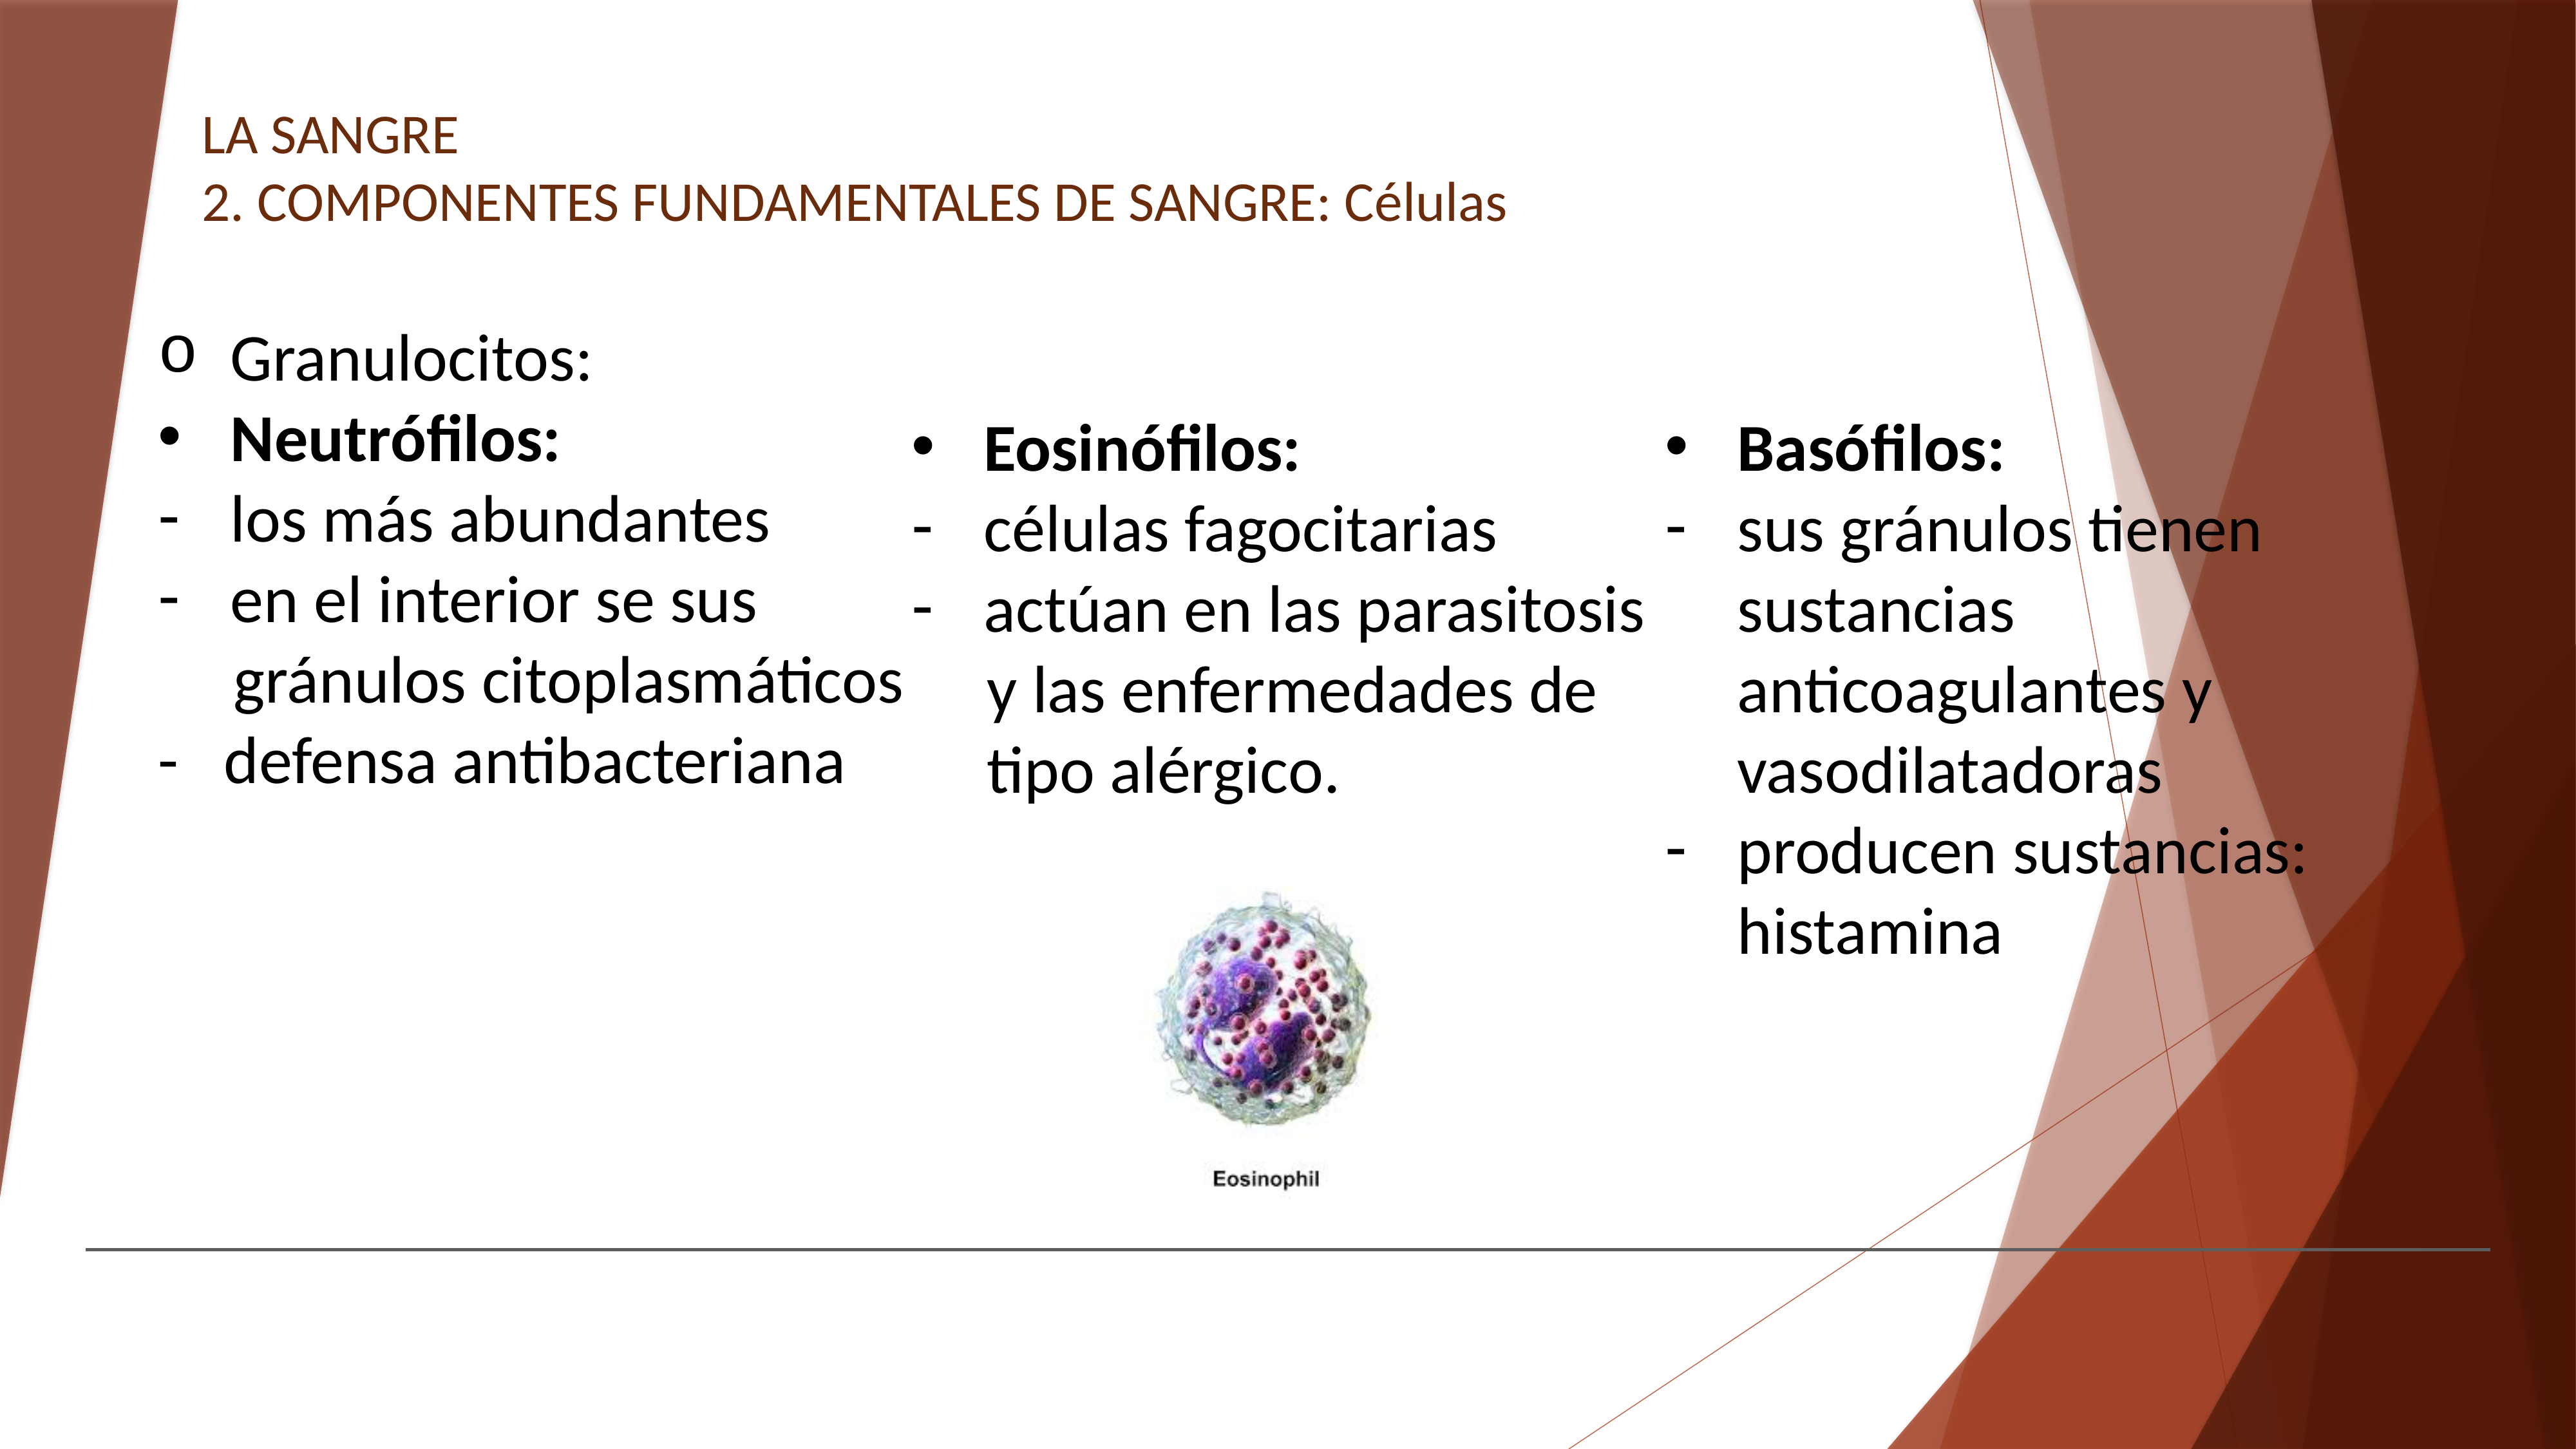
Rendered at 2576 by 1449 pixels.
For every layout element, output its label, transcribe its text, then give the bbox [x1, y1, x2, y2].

text_box LA SANGRE 2. COMPONENTES FUNDAMENTALES DE SANGRE: Células [196, 91, 1513, 238]
picture [1092, 863, 1443, 1214]
text_box Granulocitos: Neutrófilos: los más abundantes en el interior se sus gránulos citoplasmáticos - defensa antibacteriana Eosinófilos: células fagocitarias actúan en las parasitosis y las enfermedades de tipo alérgico. Basófilos: sus gránulos tienen sustancias anticoagulantes y vasodilatadoras producen sustancias: histamina [148, 238, 2428, 1405]
